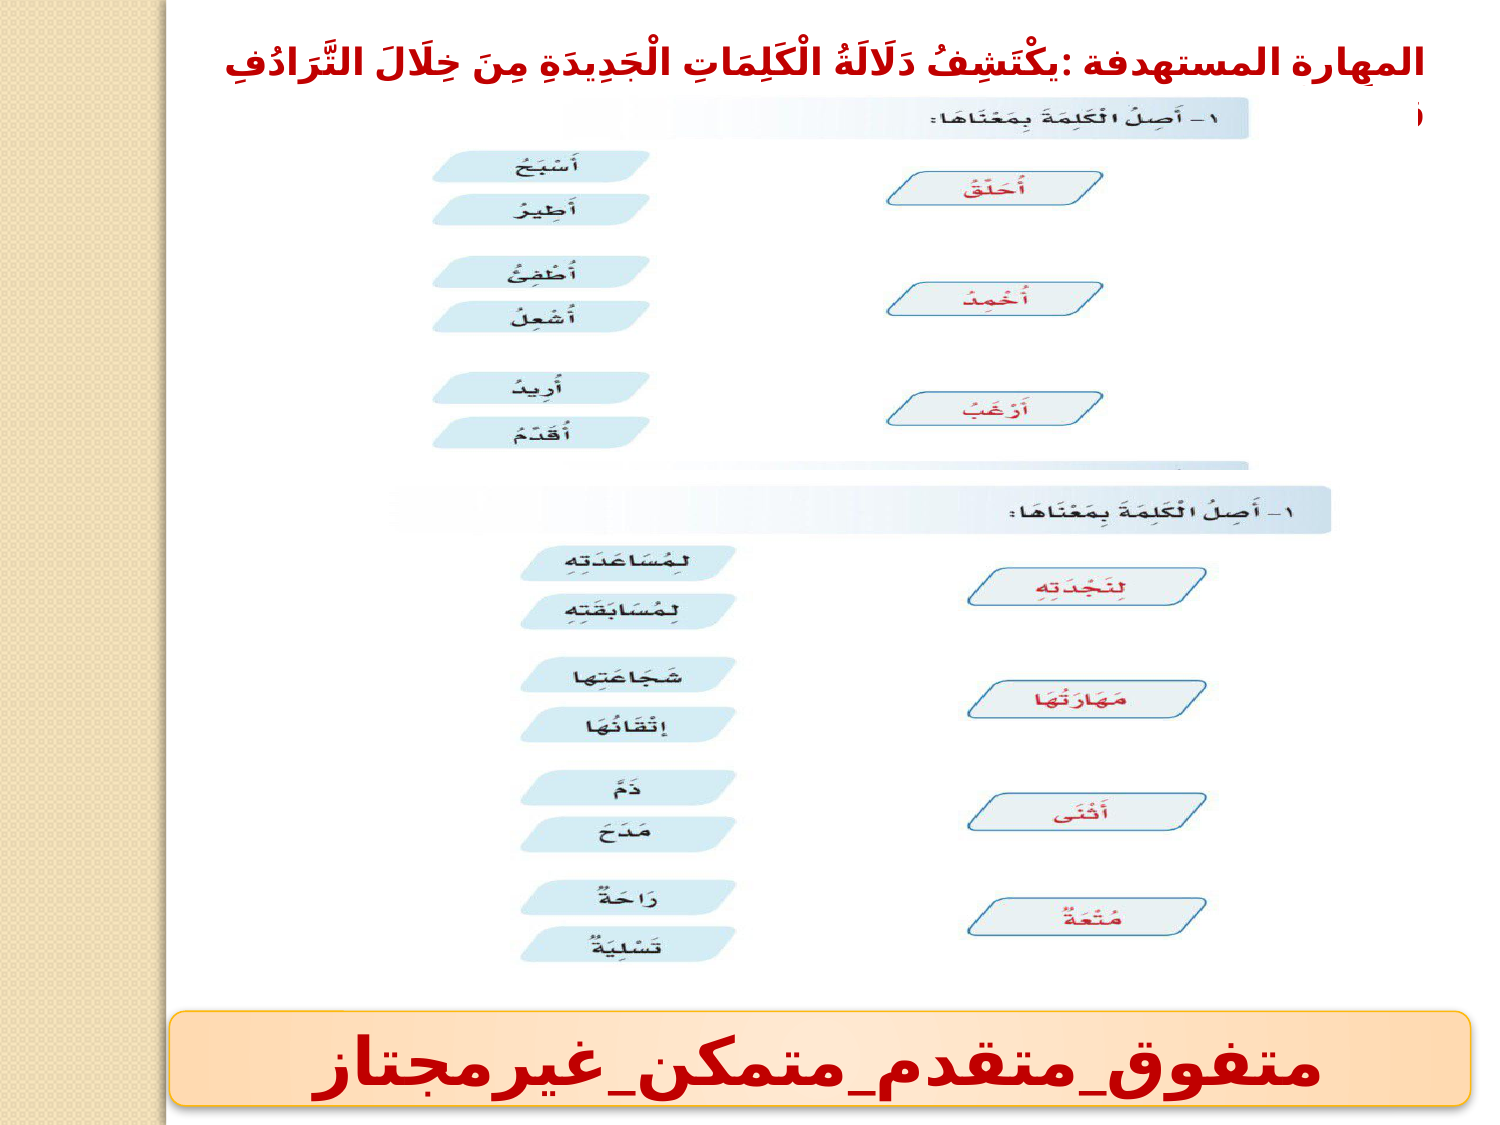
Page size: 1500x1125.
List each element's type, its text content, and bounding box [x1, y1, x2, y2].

picture [169, 85, 1498, 968]
text_box المهارة المستهدفة :يكْتَشِفُ دَلَالَةُ الْكَلِمَاتِ الْجَدِيدَةِ مِنَ خِلَالَ التَّرَادُفِ وَالتَّضَادِّ [194, 30, 1441, 136]
text_box متفوق_متقدم_متمكن_غيرمجتاز [168, 1010, 1472, 1107]
